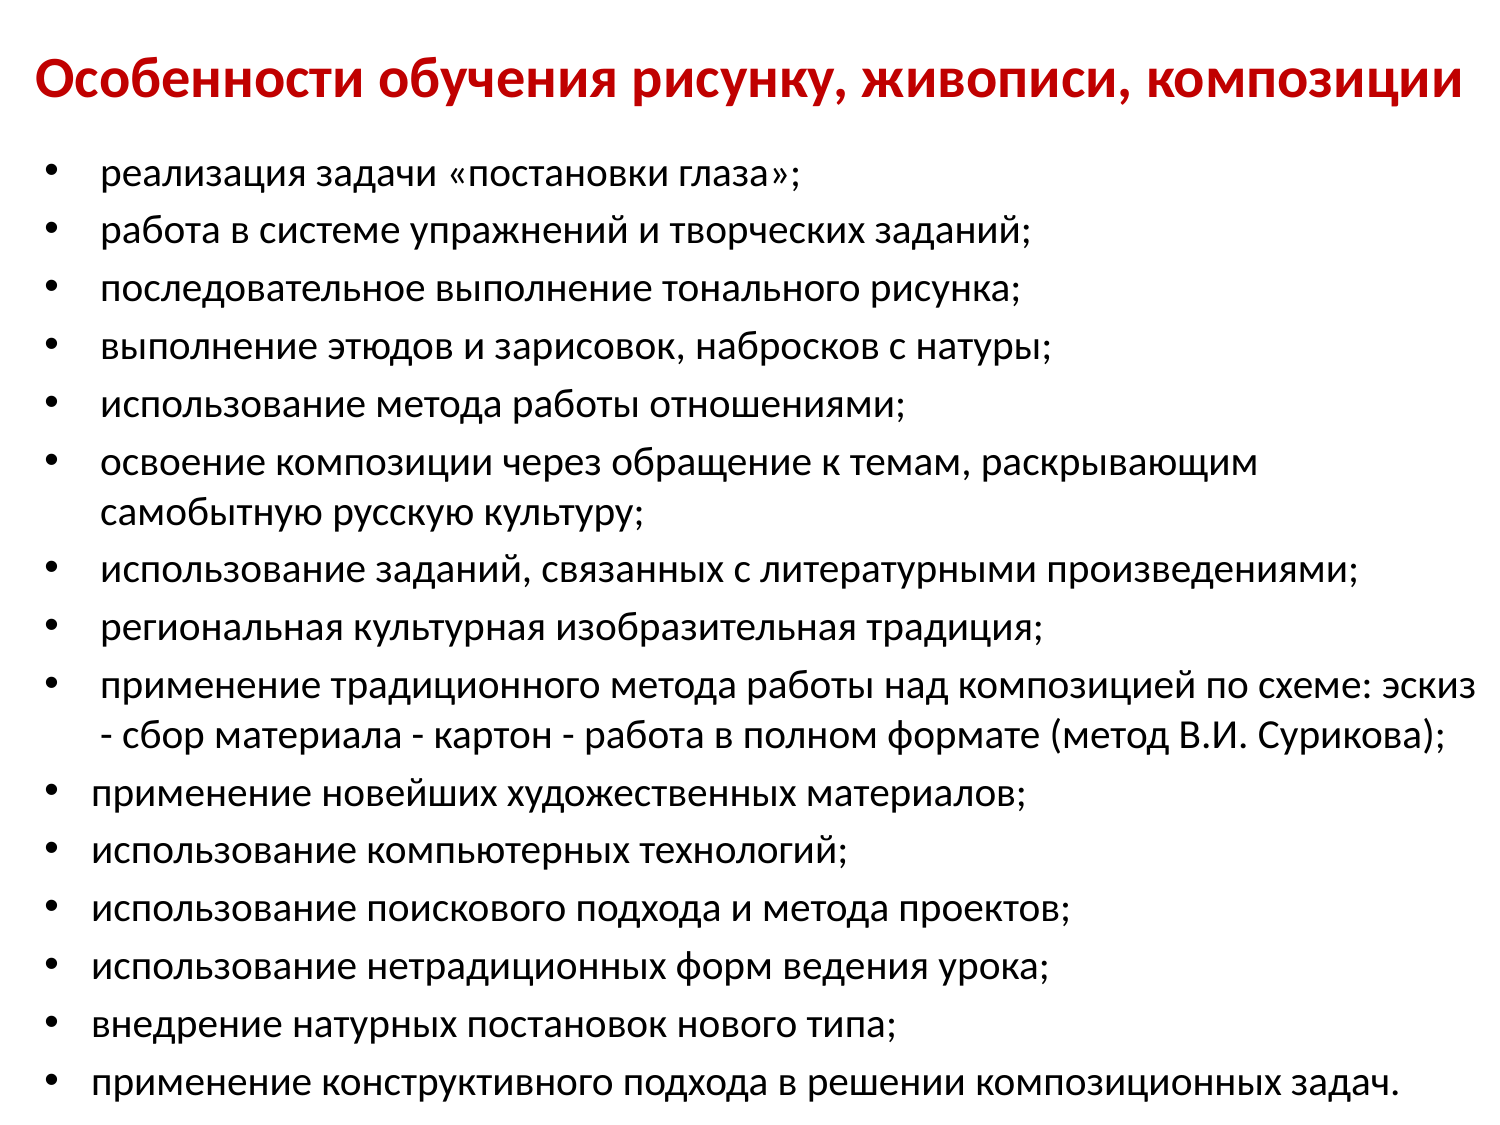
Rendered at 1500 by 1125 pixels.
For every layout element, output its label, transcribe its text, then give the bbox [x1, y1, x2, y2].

list реализация задачи «постановки глаза»; работа в системе упражнений и творческих заданий; последовательное выполнение тонального рисунка; выполнение этюдов и зарисовок, набросков с натуры; использование метода работы отношениями; освоение композиции через обращение к темам, раскрывающим самобытную русскую культуру; использование заданий, связанных с литературными произведениями; региональная культурная изобразительная традиция; применение традиционного метода работы над композицией по схеме: эскиз - сбор материала - картон - работа в полном формате (метод В.И. Сурикова); применение новейших художественных материалов; использование компьютерных технологий; использование поискового подхода и метода проектов; использование нетрадиционных форм ведения урока; внедрение натурных постановок нового типа; применение конструктивного подхода в решении композиционных задач. [29, 137, 1500, 1125]
title Особенности обучения рисунку, живописи, композиции [0, 0, 1500, 149]
